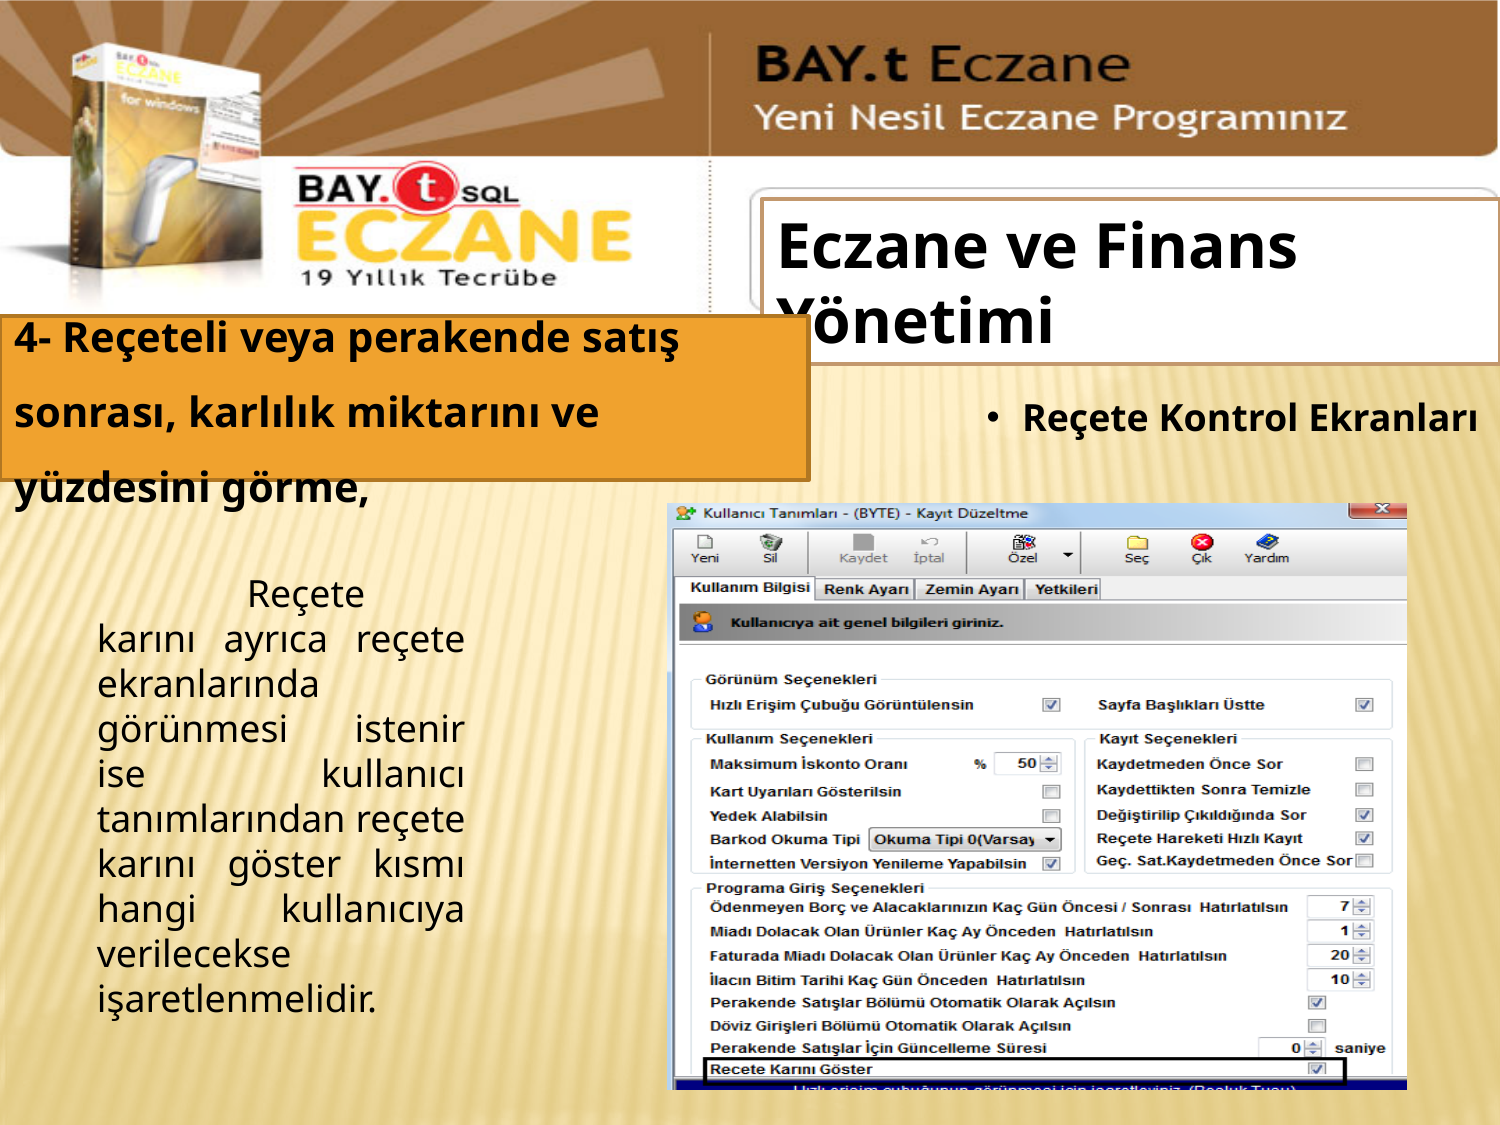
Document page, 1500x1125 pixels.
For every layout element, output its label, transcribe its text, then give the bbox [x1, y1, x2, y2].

text_box 4- Reçeteli veya perakende satış sonrası, karlılık miktarını ve yüzdesini görme, [0, 333, 811, 482]
text_box Reçete Kontrol Ekranları [932, 386, 1495, 447]
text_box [0, 0, 1500, 317]
picture [667, 503, 1407, 1091]
text_box Reçete karını ayrıca reçete ekranlarında görünmesi istenir ise kullanıcı tanımlarından reçete karını göster kısmı hangi kullanıcıya verilecekse işaretlenmelidir. [82, 562, 481, 1028]
